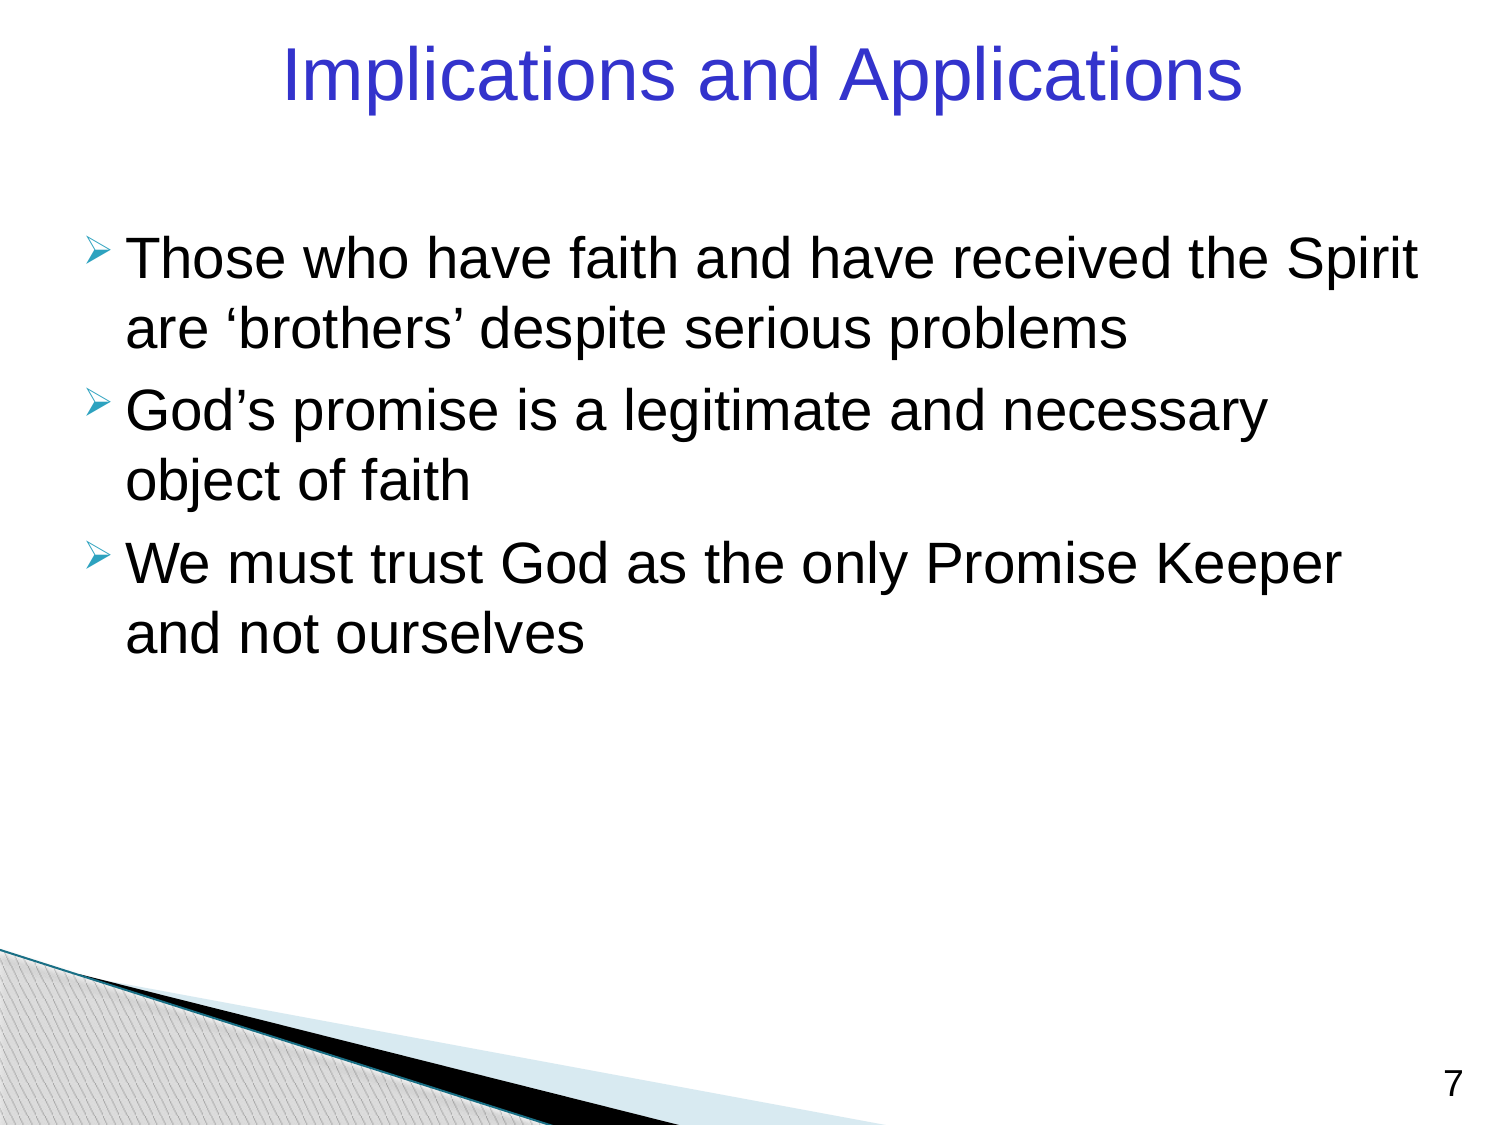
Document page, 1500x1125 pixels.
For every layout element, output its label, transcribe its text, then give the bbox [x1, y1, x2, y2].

slide_number 7 [1387, 1051, 1479, 1112]
list Those who have faith and have received the Spirit are ‘brothers’ despite serious problems God’s promise is a legitimate and necessary object of faith We must trust God as the only Promise Keeper and not ourselves [49, 212, 1438, 776]
title Implications and Applications [87, 8, 1438, 134]
